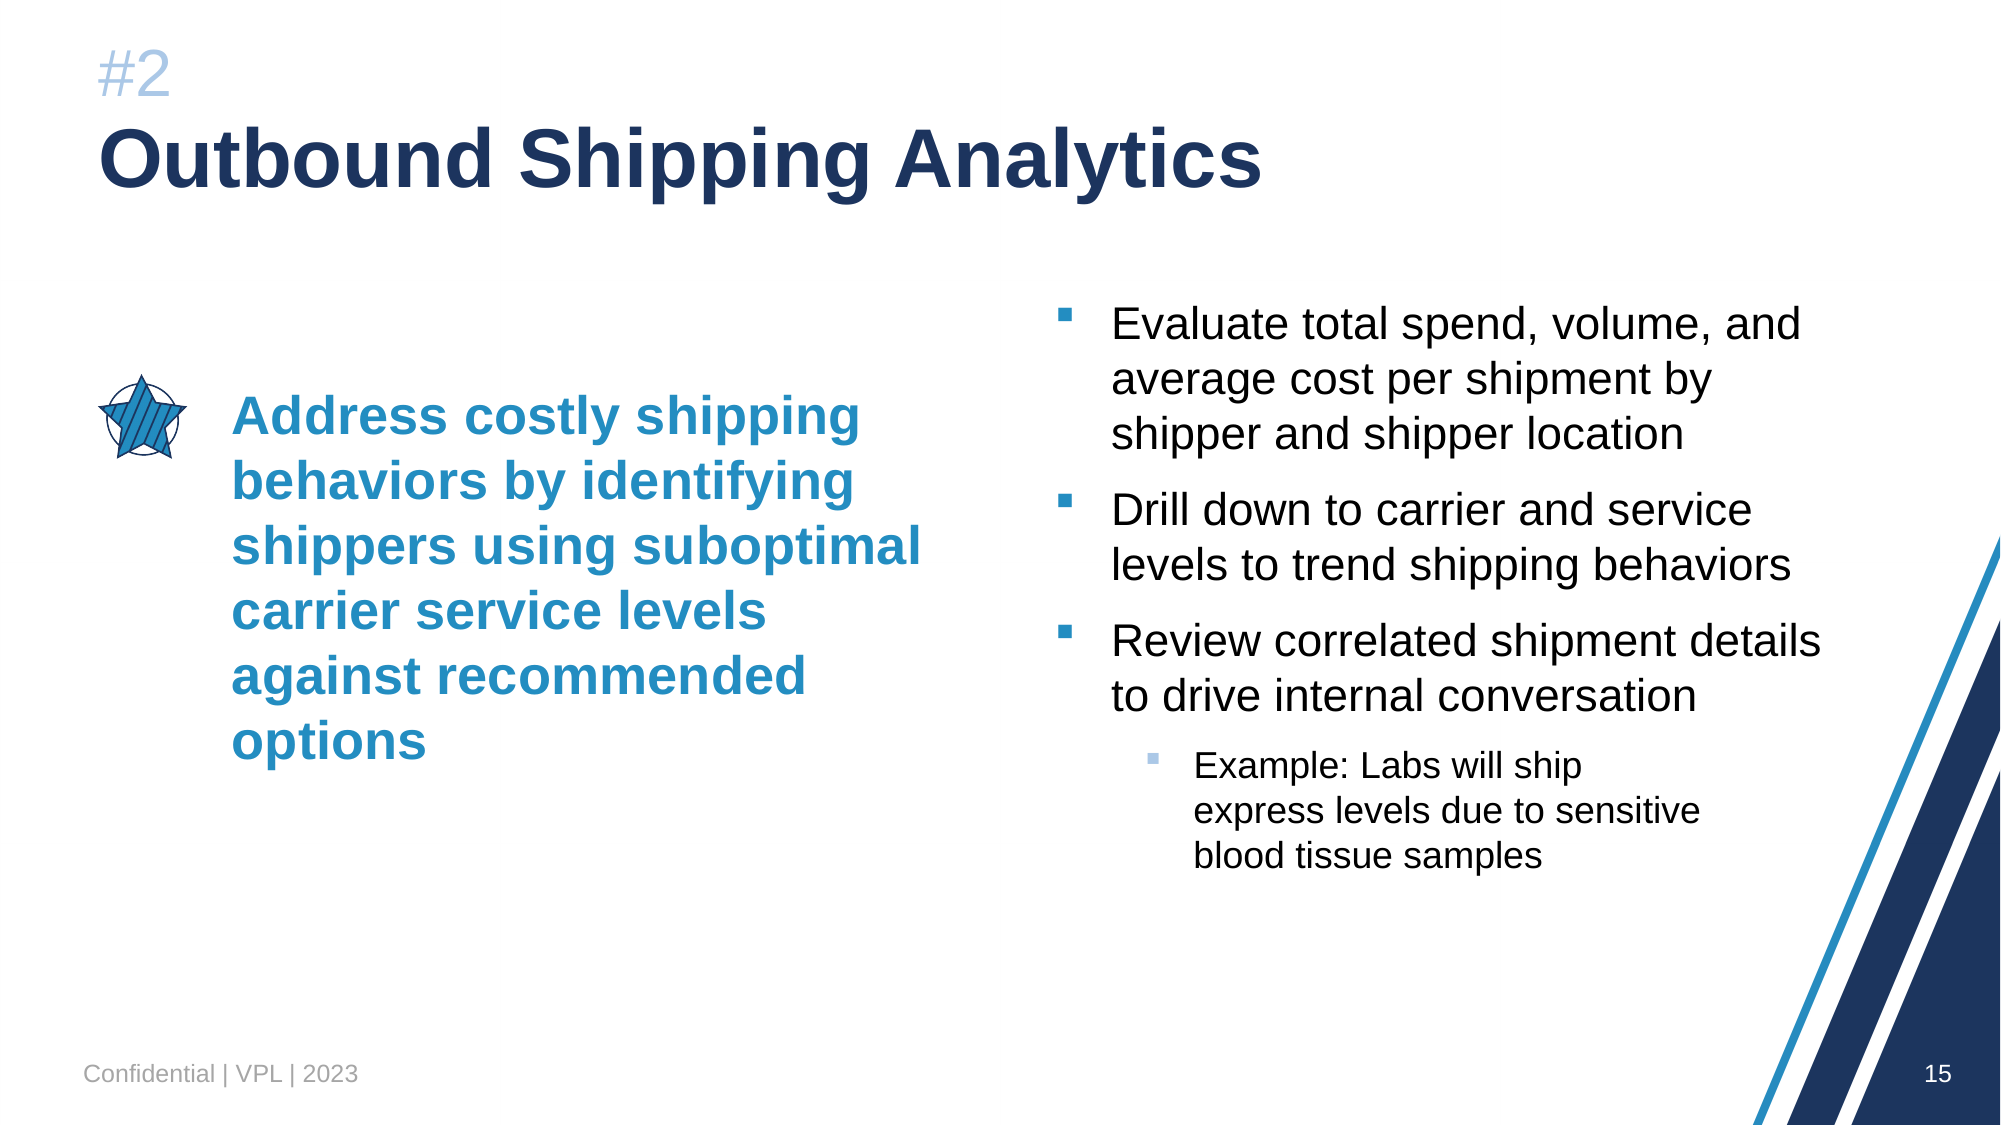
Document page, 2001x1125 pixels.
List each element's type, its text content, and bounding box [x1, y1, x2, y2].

slide_number 15 [1502, 1042, 1953, 1103]
picture [0, 0, 2001, 1125]
list #2 [83, 22, 1244, 109]
footer Confidential | VPL | 2023 [83, 1042, 759, 1103]
list Address costly shipping behaviors by identifying shippers using suboptimal carrier service levels against recommended options [216, 372, 942, 1017]
title Outbound Shipping Analytics [83, 108, 1863, 221]
text_box Evaluate total spend, volume, and average cost per shipment by shipper and shipper location Drill down to carrier and service levels to trend shipping behaviors Review correlated shipment details to drive internal conversation Example: Labs will ship express levels due to sensitive blood tissue samples [1039, 286, 1863, 767]
